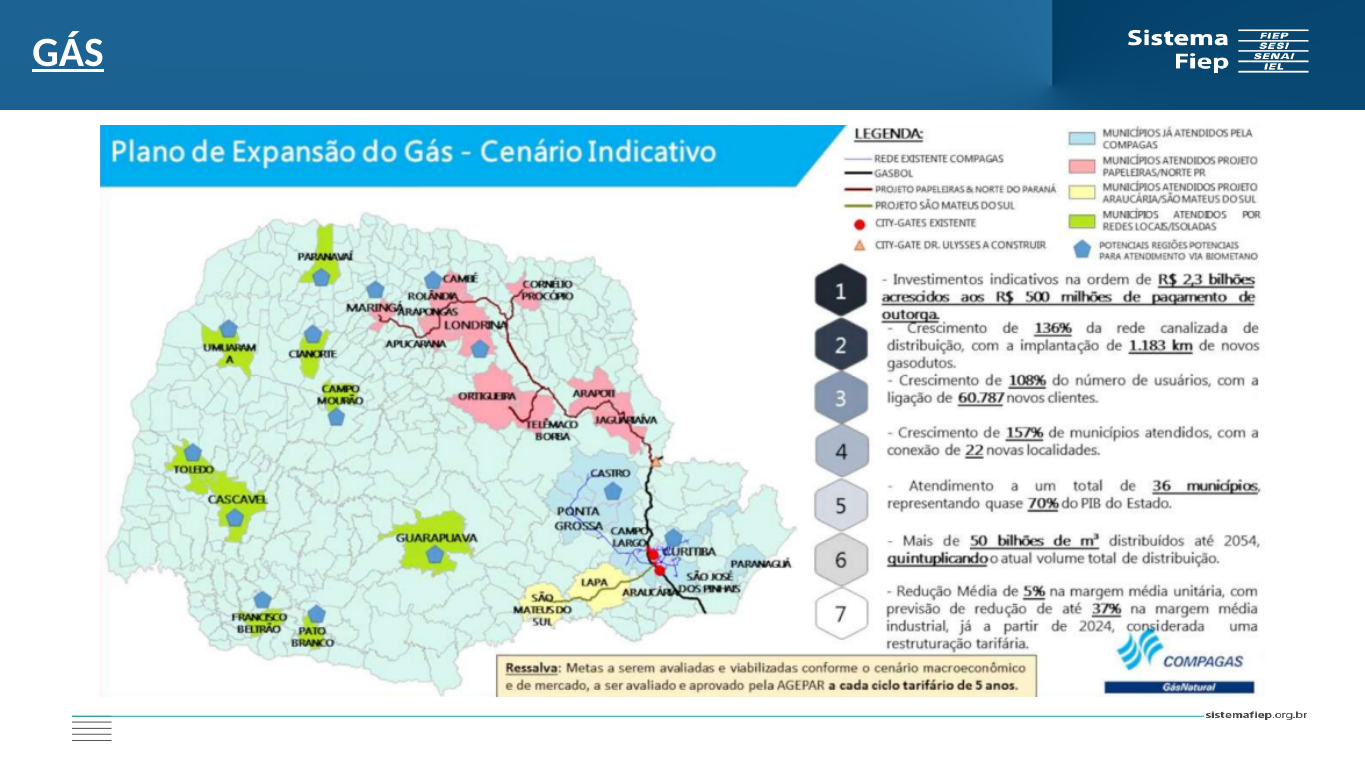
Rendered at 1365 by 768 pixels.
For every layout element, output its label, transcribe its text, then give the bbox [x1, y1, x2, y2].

text_box GÁS [24, 25, 792, 80]
picture [0, 0, 1365, 768]
